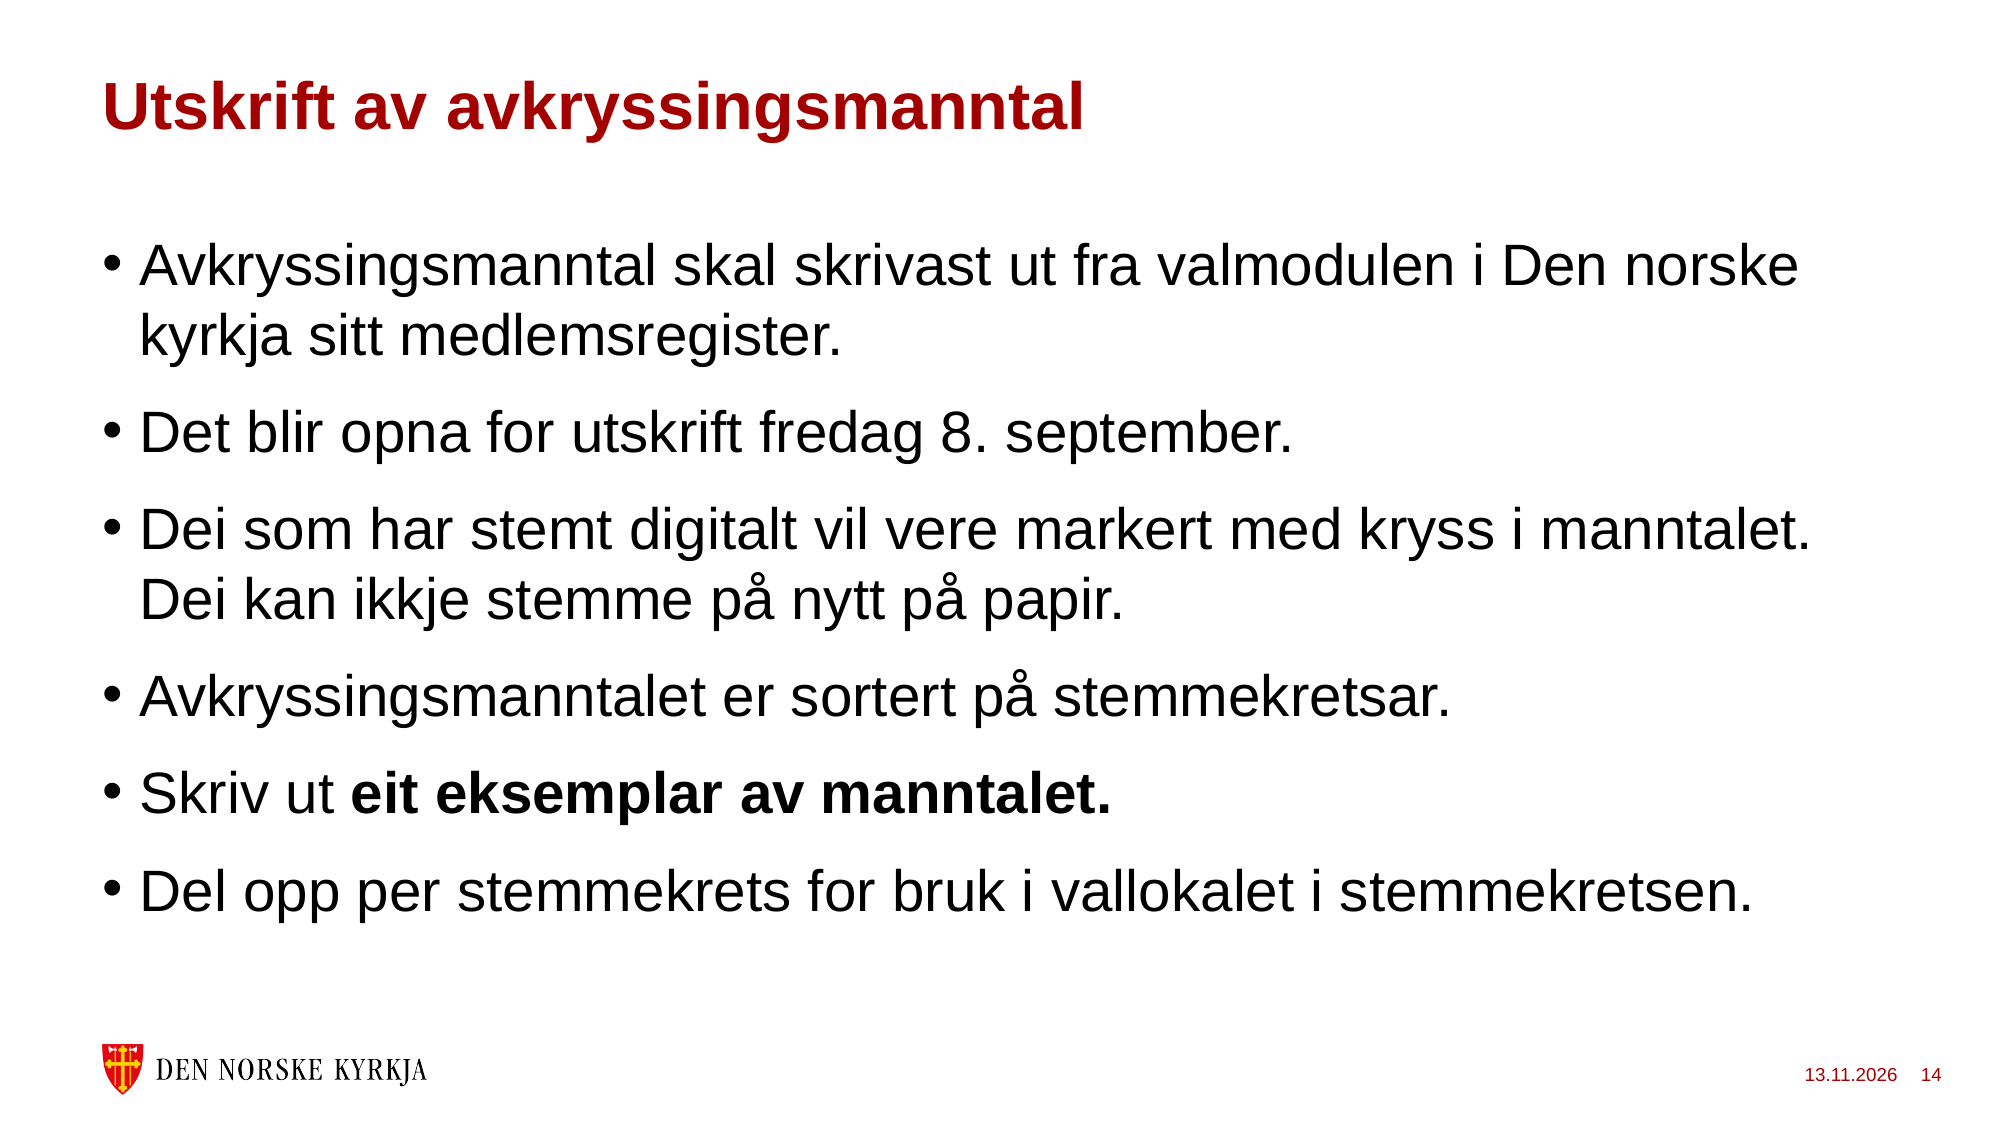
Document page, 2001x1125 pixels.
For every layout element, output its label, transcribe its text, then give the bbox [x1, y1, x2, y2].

title Utskrift av avkryssingsmanntal [102, 36, 1898, 179]
list Avkryssingsmanntal skal skrivast ut fra valmodulen i Den norske kyrkja sitt medlemsregister. Det blir opna for utskrift fredag 8. september. Dei som har stemt digitalt vil vere markert med kryss i manntalet. Dei kan ikkje stemme på nytt på papir. Avkryssingsmanntalet er sortert på stemmekretsar. Skriv ut eit eksemplar av manntalet. Del opp per stemmekrets for bruk i vallokalet i stemmekretsen. [102, 227, 1898, 994]
picture [102, 1044, 427, 1095]
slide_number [1719, 1056, 1898, 1091]
slide_number 14 [1920, 1056, 1978, 1091]
